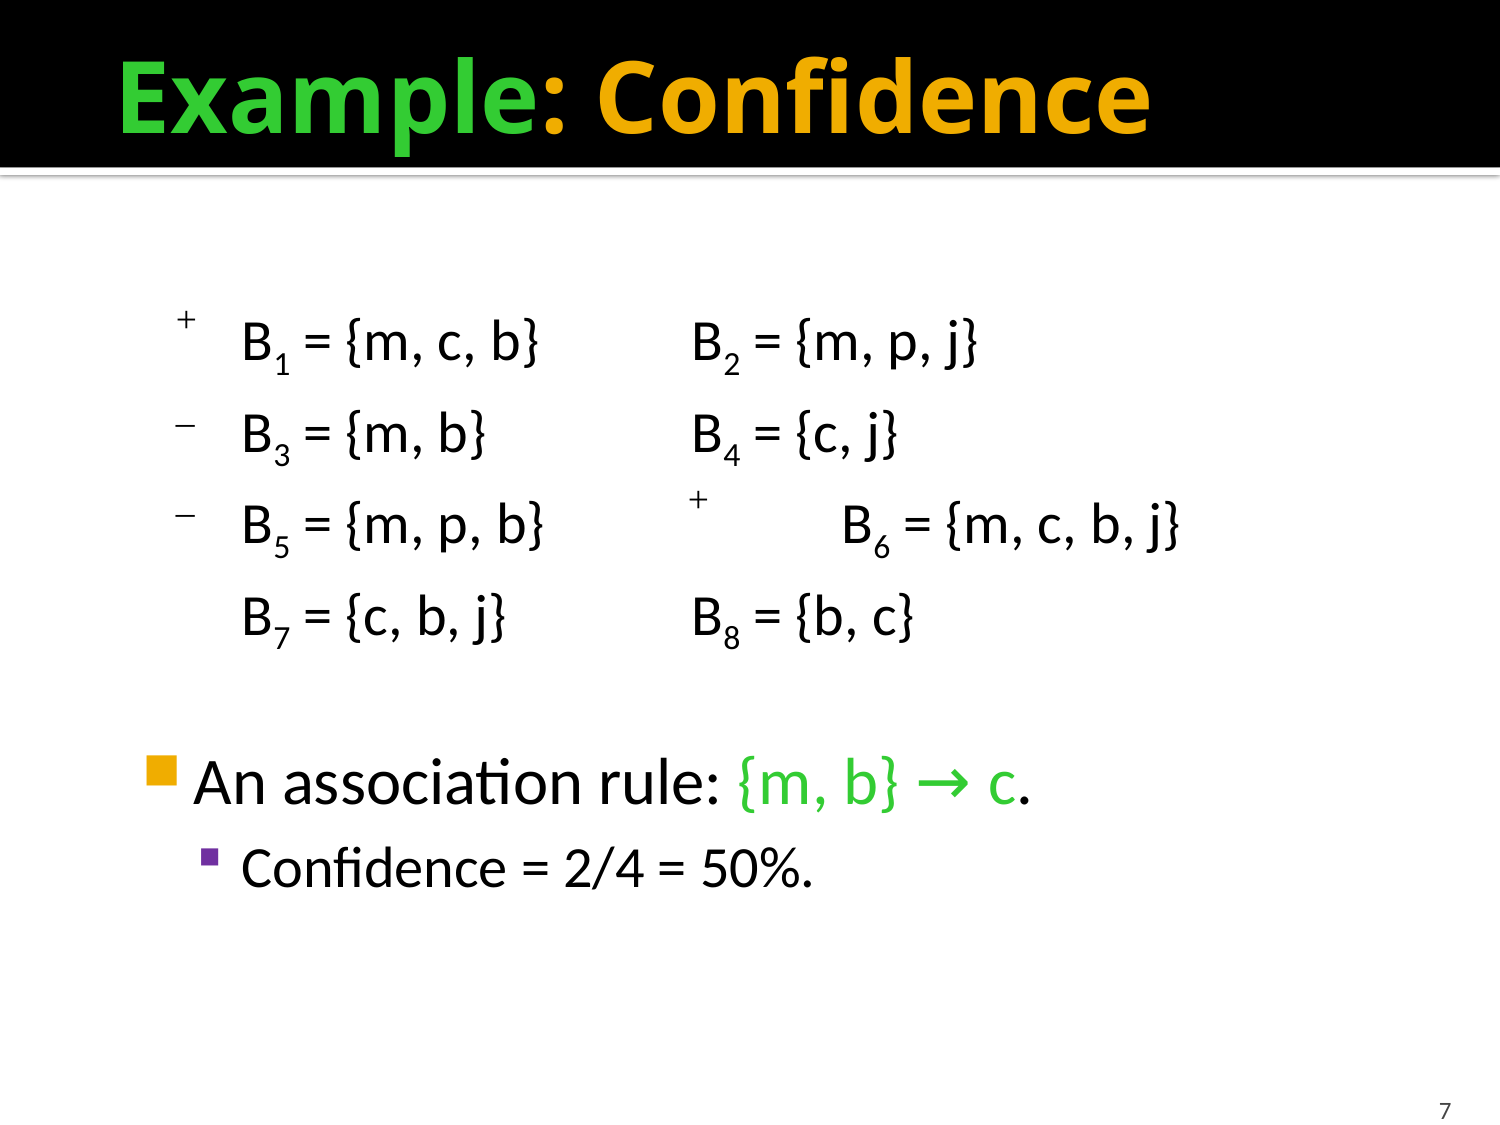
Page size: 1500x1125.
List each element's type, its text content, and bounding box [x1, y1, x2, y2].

title Example: Confidence [99, 0, 1500, 188]
list B1 = {m, c, b} B2 = {m, p, j} B3 = {m, b} B4 = {c, j} B5 = {m, p, b} B6 = {m, c, b, j} B7 = {c, b, j} B8 = {b, c} An association rule: {m, b} → c. Confidence = 2/4 = 50%. [112, 287, 1388, 963]
text_box + _ _ + [161, 287, 725, 528]
slide_number 7 [1345, 1080, 1467, 1125]
